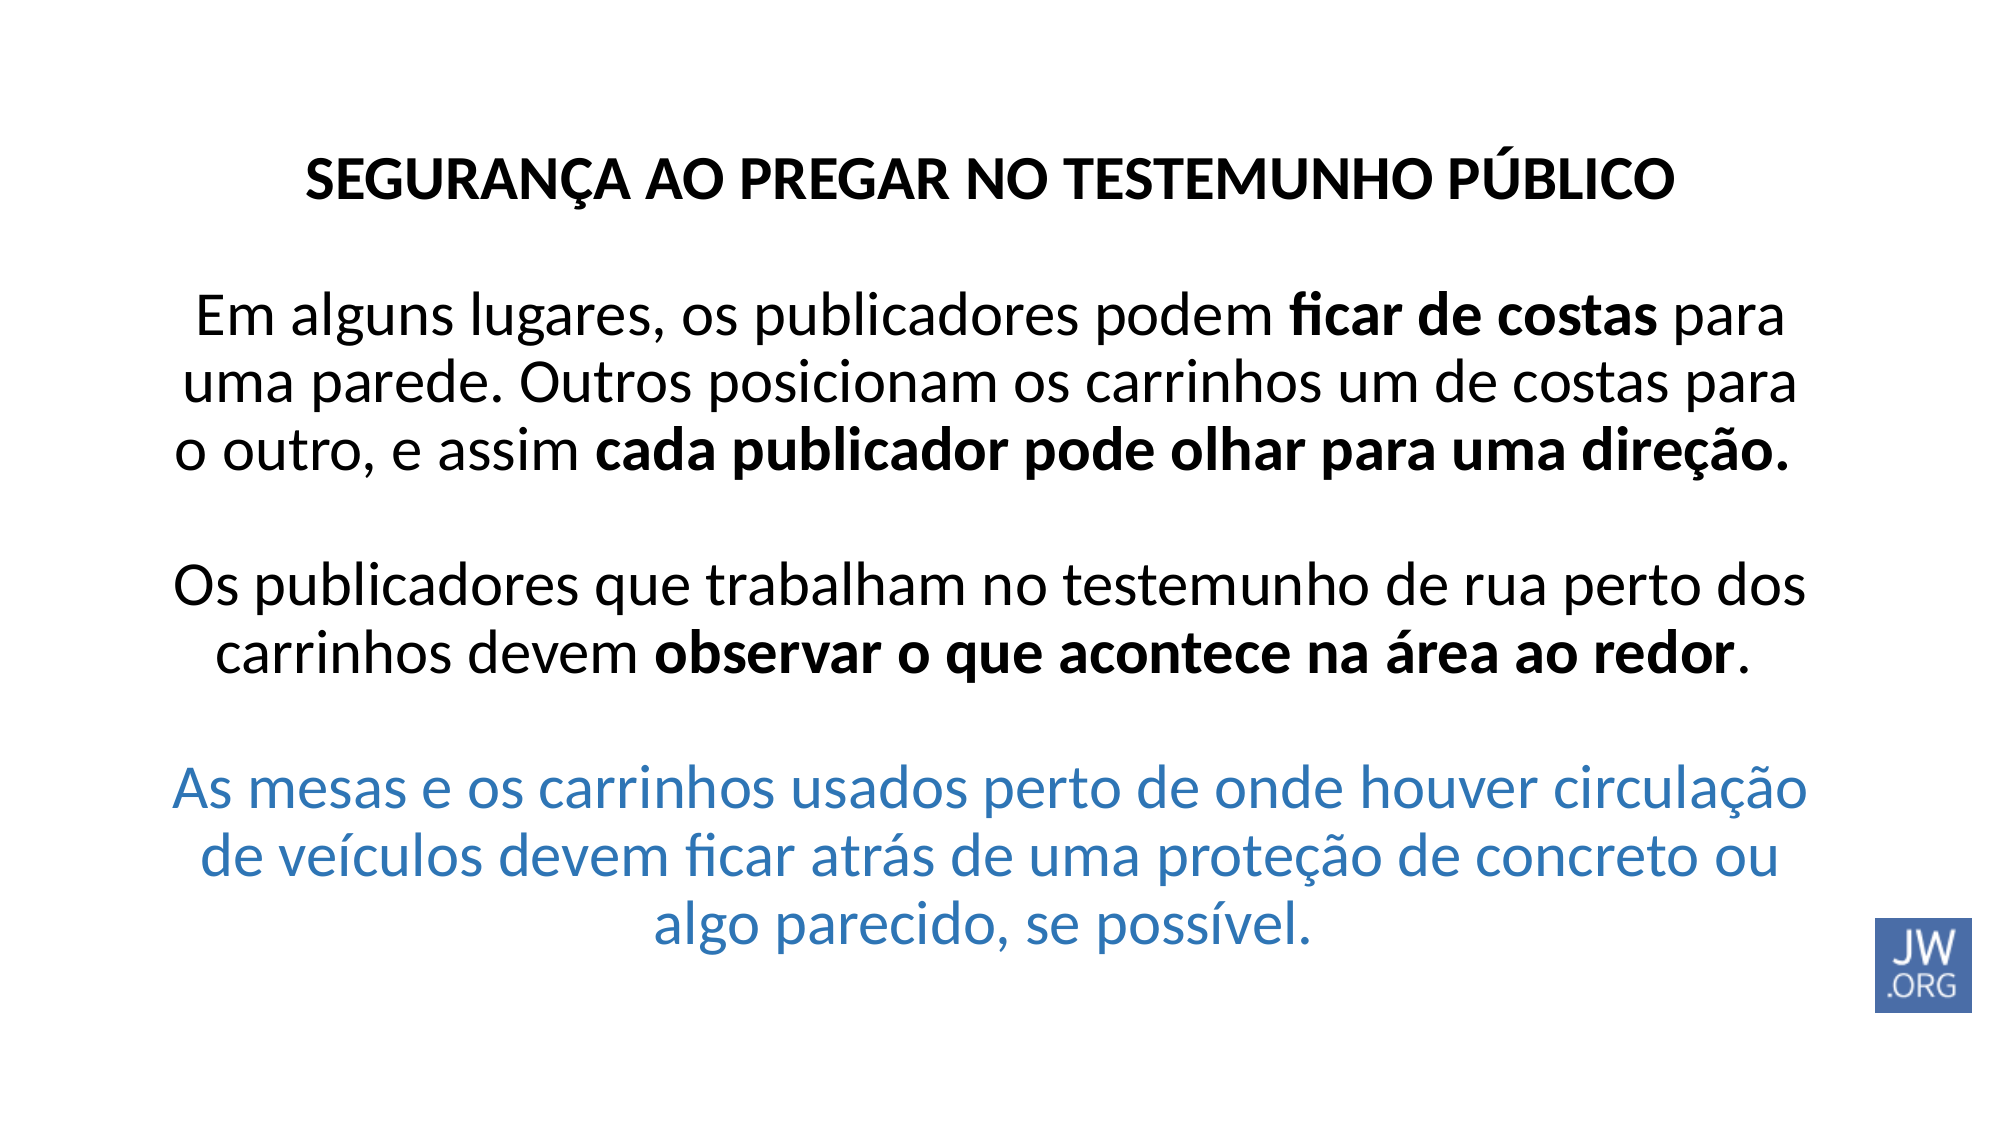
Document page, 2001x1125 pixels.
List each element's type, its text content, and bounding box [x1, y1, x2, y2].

title SEGURANÇA AO PREGAR NO TESTEMUNHO PÚBLICO Em alguns lugares, os publicadores podem ficar de costas para uma parede. Outros posicionam os carrinhos um de costas para o outro, e assim cada publicador pode olhar para uma direção. Os publicadores que trabalham no testemunho de rua perto dos carrinhos devem observar o que acontece na área ao redor. As mesas e os carrinhos usados perto de onde houver circulação de veículos devem ficar atrás de uma proteção de concreto ou algo parecido, se possível. [154, 122, 1828, 966]
picture [1875, 918, 1972, 1013]
